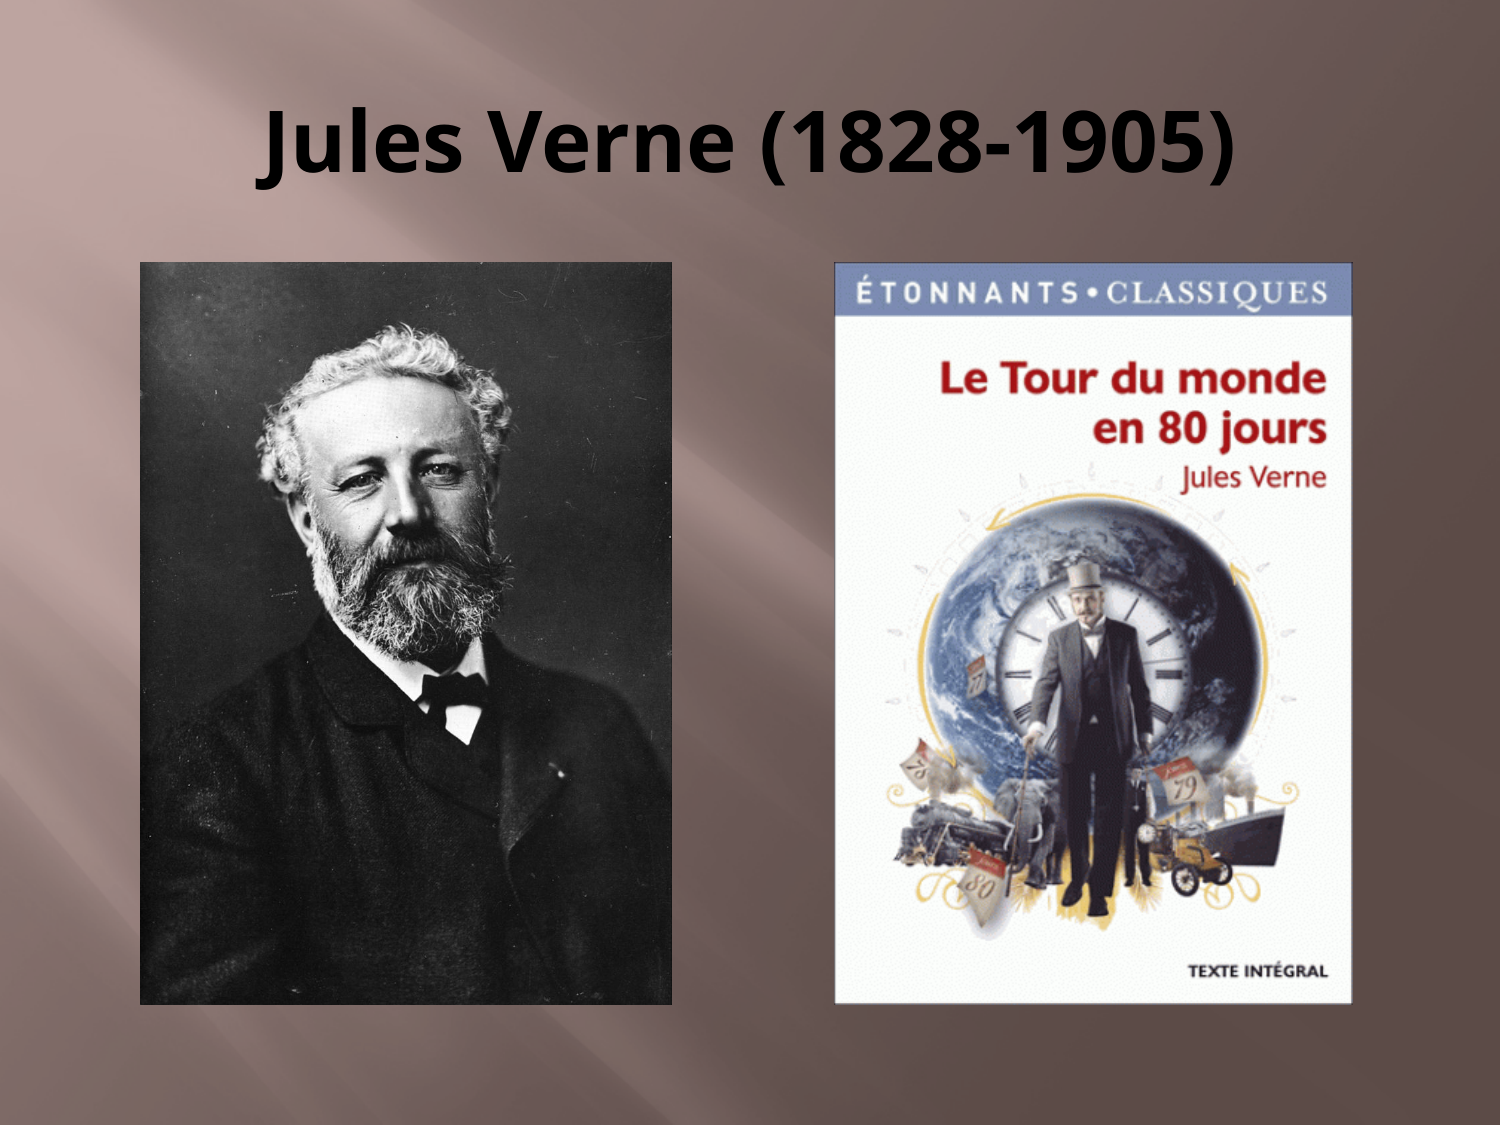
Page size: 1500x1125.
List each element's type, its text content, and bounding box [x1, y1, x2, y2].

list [834, 262, 1354, 1006]
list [140, 262, 673, 1006]
title Jules Verne (1828-1905) [75, 45, 1425, 233]
